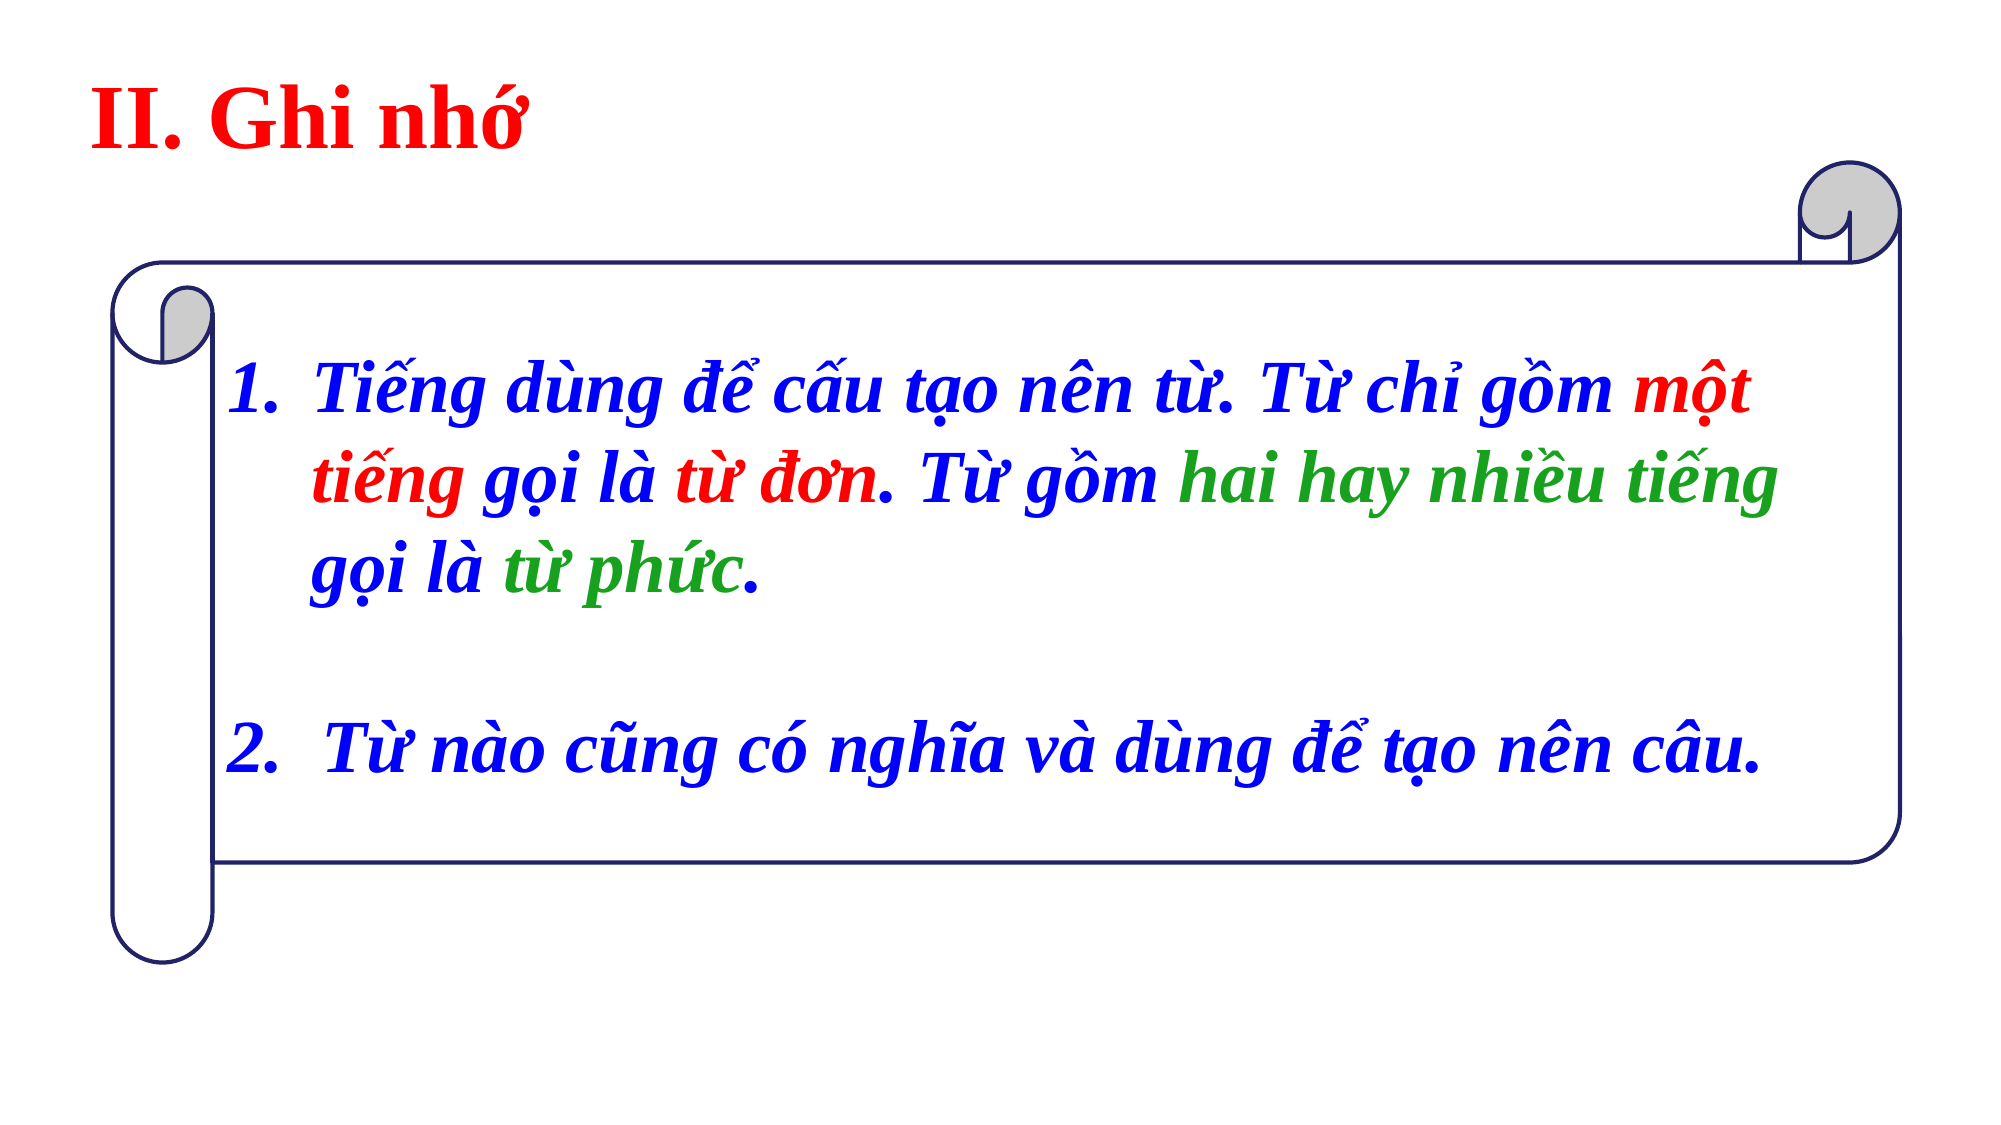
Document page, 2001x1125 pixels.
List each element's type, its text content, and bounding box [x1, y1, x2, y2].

text_box II. Ghi nhớ [75, 49, 563, 175]
text_box Tiếng dùng để cấu tạo nên từ. Từ chỉ gồm một tiếng gọi là từ đơn. Từ gồm hai hay nhiều tiếng gọi là từ phức. 2. Từ nào cũng có nghĩa và dùng để tạo nên câu. [110, 160, 1903, 965]
